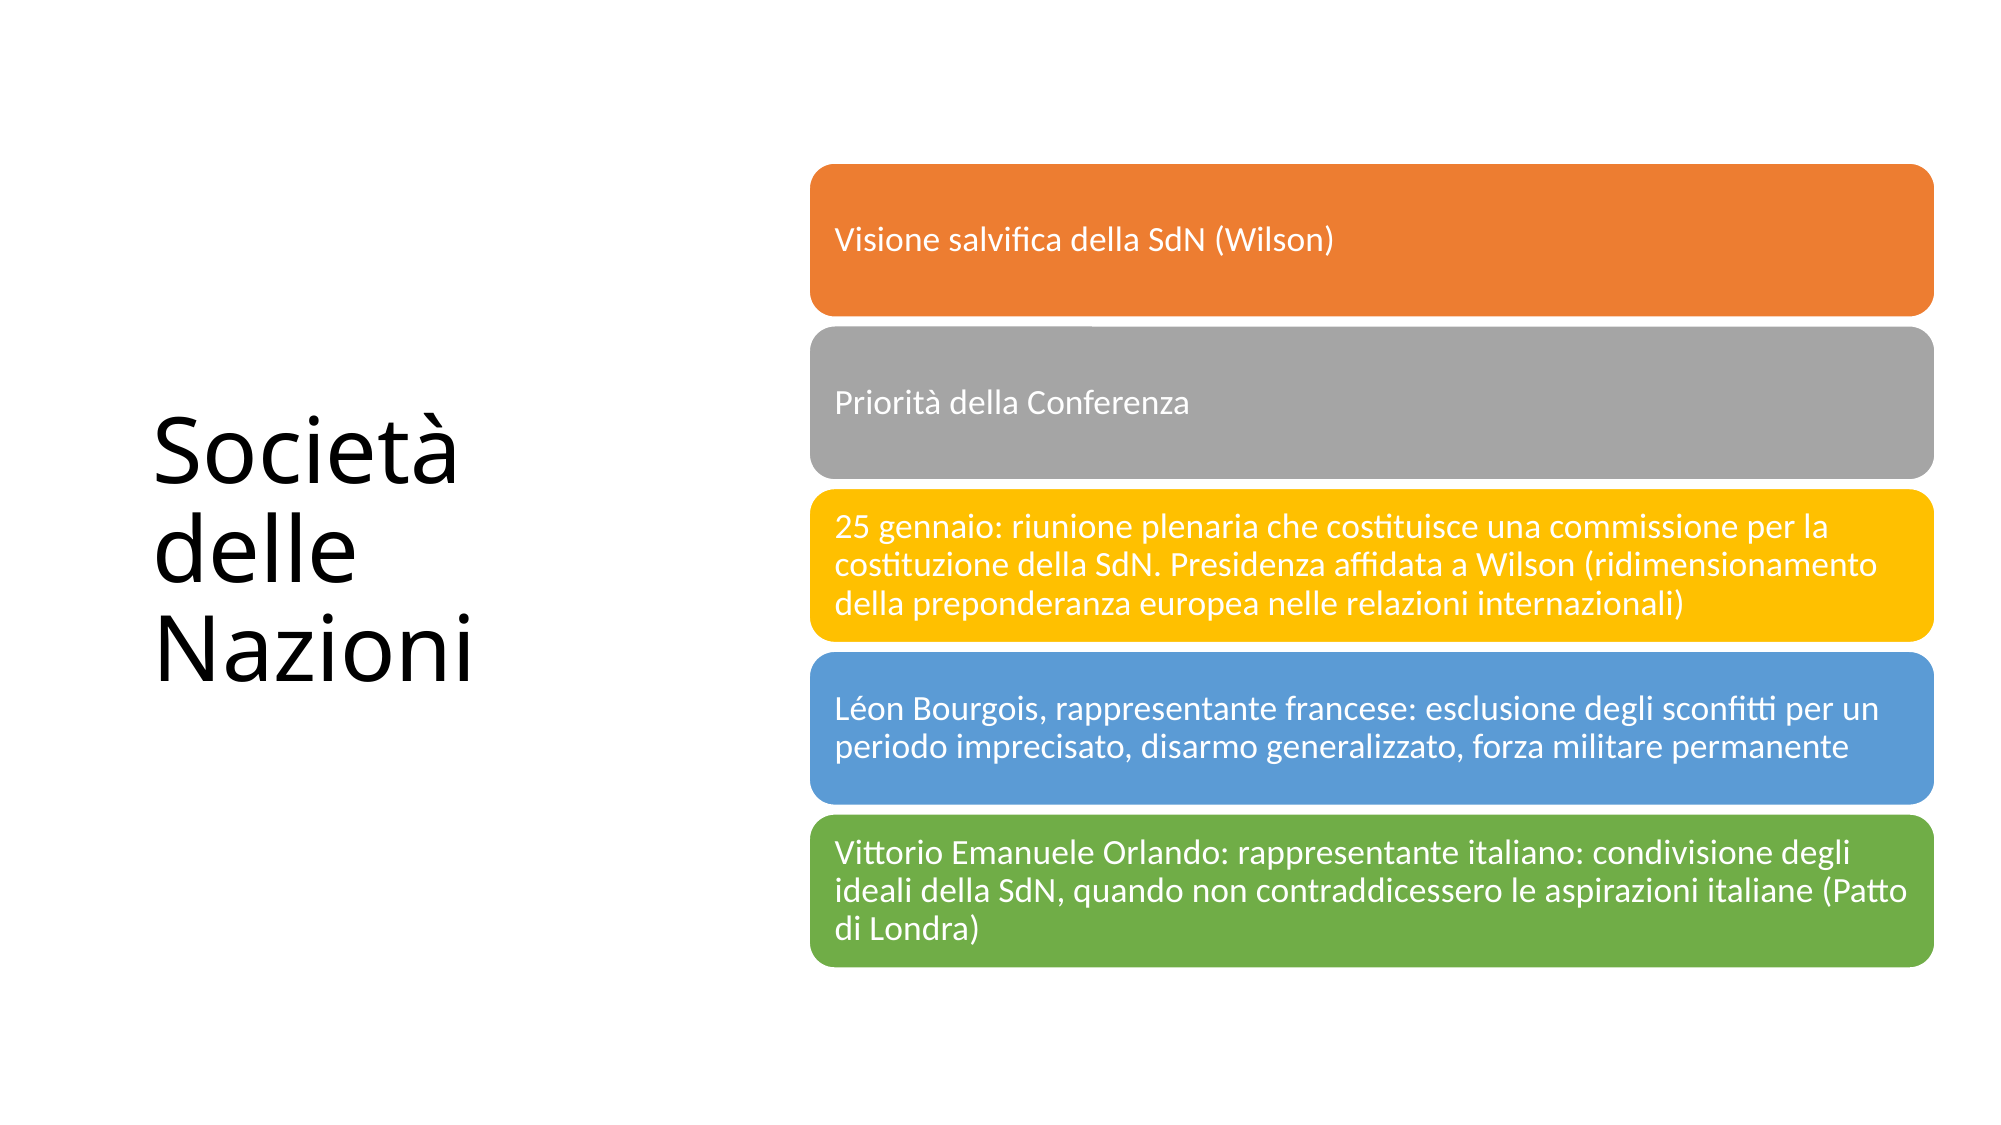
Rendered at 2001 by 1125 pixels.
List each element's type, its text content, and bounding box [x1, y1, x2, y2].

title Società delle Nazioni [137, 101, 691, 1005]
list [808, 36, 1936, 1095]
